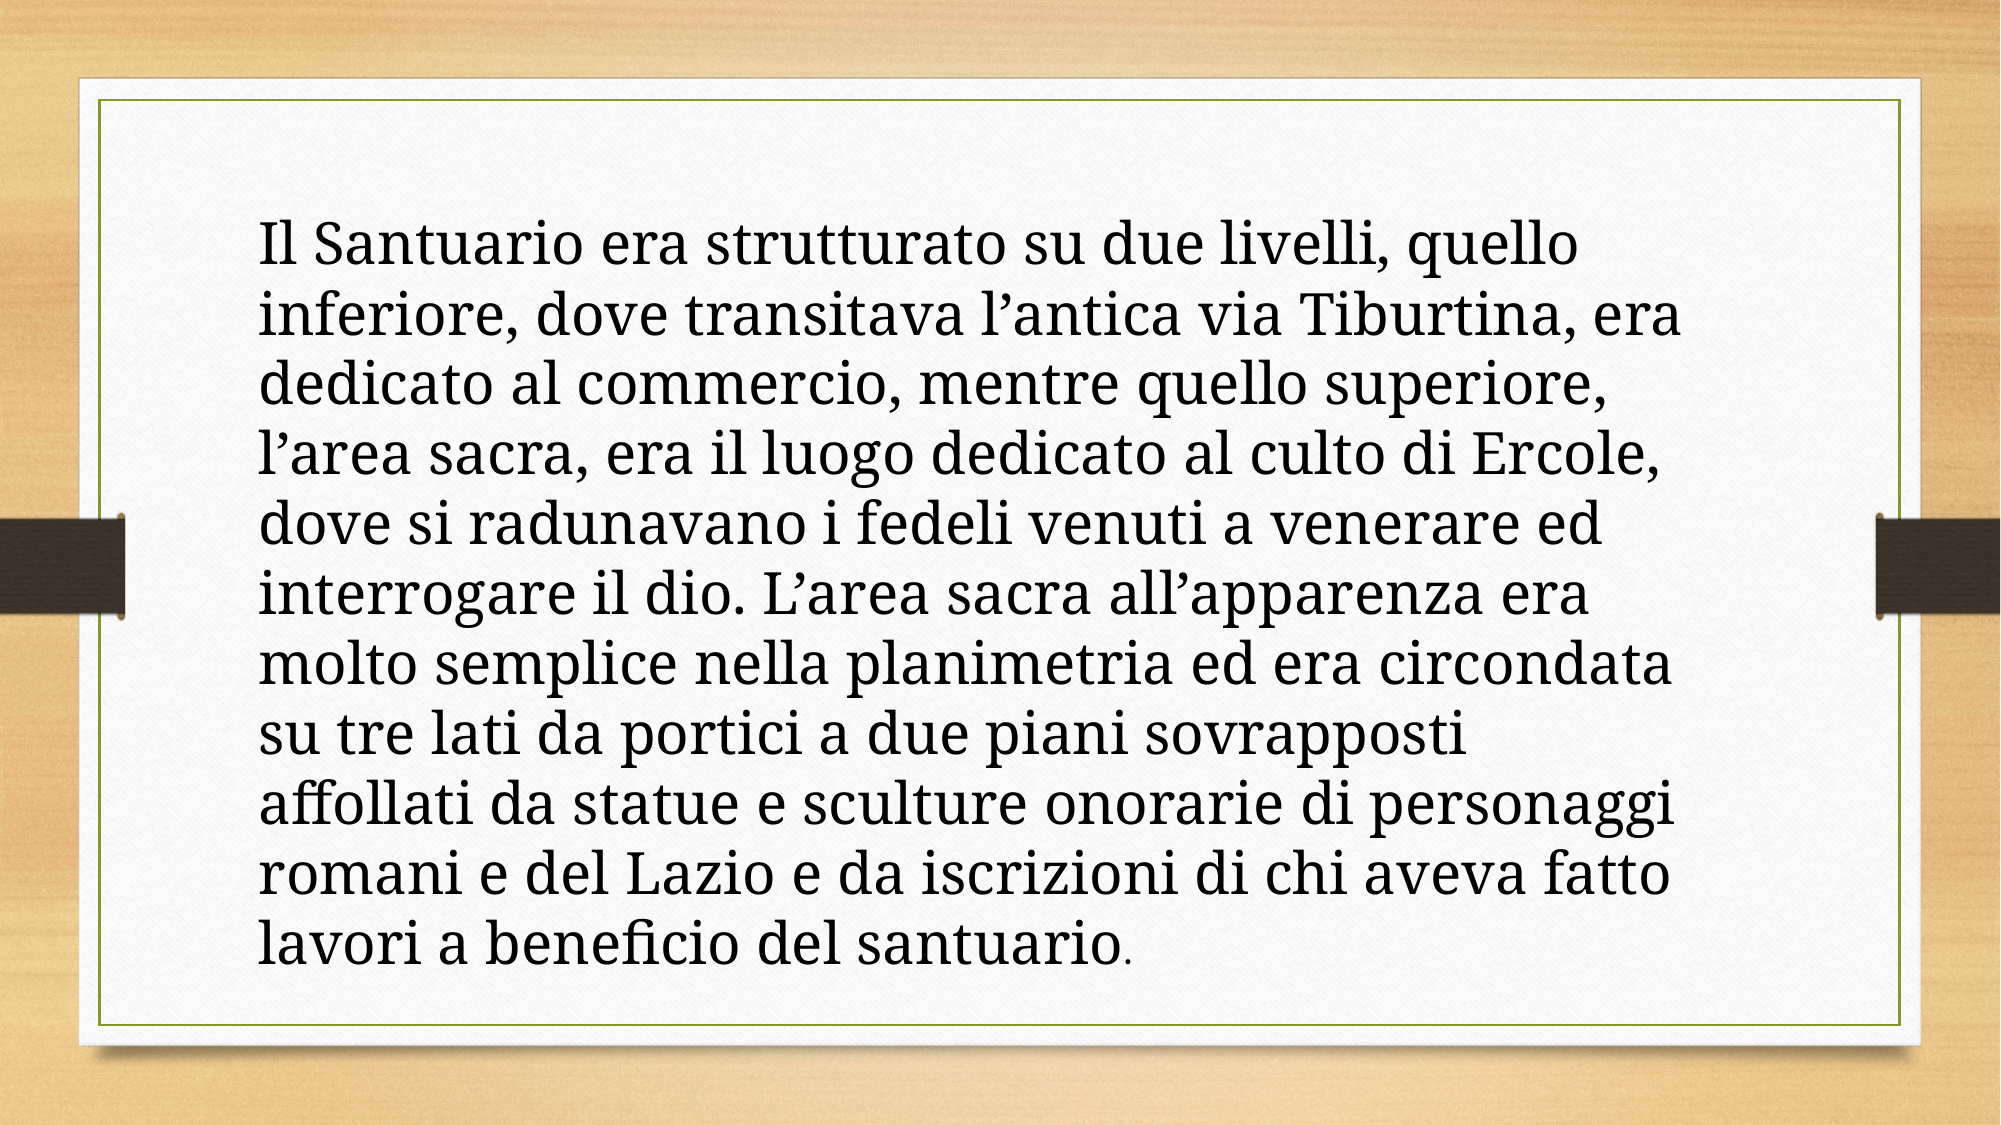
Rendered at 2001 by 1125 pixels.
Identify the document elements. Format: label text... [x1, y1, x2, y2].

picture [0, 0, 2001, 1125]
text_box Il Santuario era strutturato su due livelli, quello inferiore, dove transitava l’antica via Tiburtina, era dedicato al commercio, mentre quello superiore, l’area sacra, era il luogo dedicato al culto di Ercole, dove si radunavano i fedeli venuti a venerare ed interrogare il dio. L’area sacra all’apparenza era molto semplice nella planimetria ed era circondata su tre lati da portici a due piani sovrapposti affollati da statue e sculture onorarie di personaggi romani e del Lazio e da iscrizioni di chi aveva fatto lavori a beneficio del santuario. [243, 199, 1709, 984]
